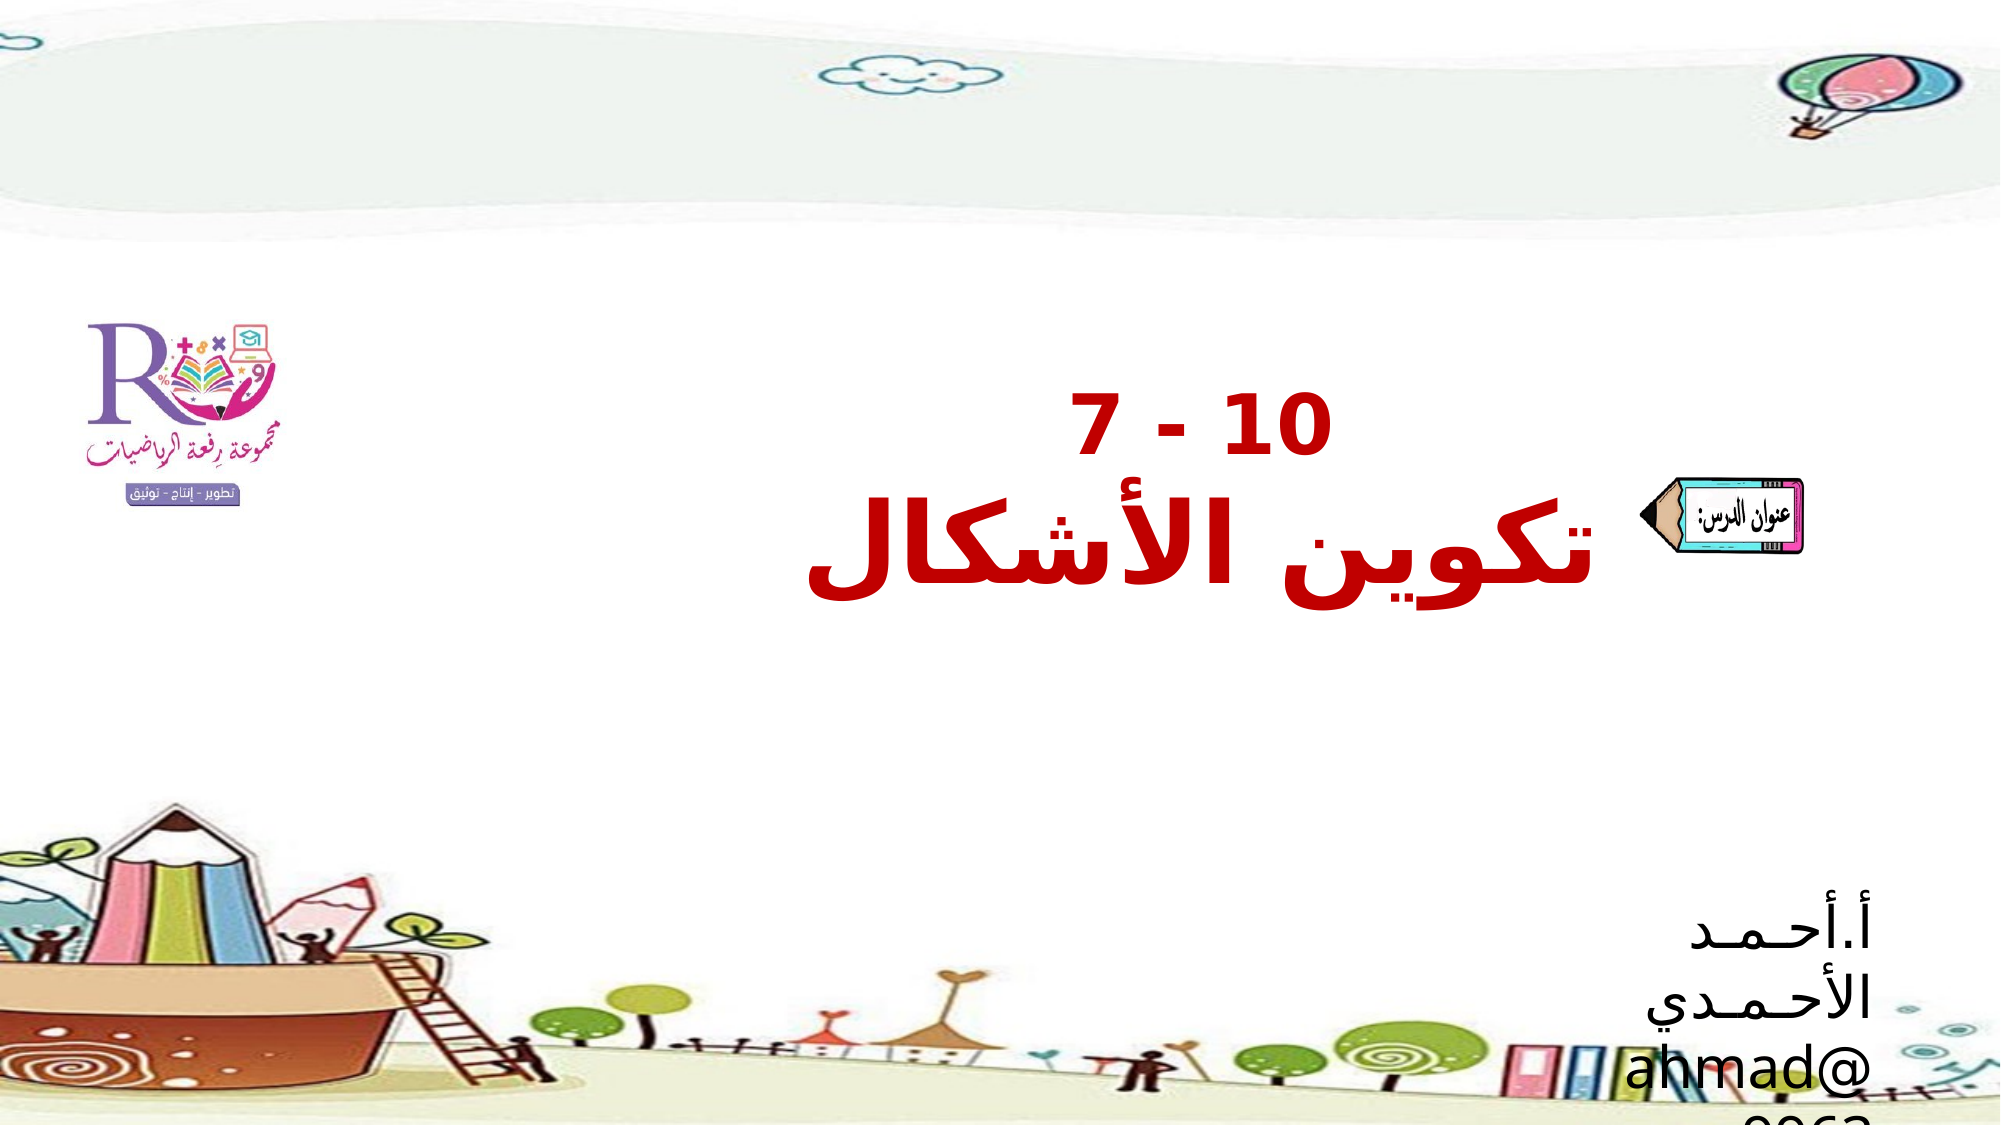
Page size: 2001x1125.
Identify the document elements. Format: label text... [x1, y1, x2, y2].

text_box 10 - 7 تكوين الأشكال [768, 363, 1634, 614]
picture [0, 0, 2001, 1125]
text_box أ.أحـمـد الأحـمـدي @ahmad9963 [1584, 883, 1889, 1125]
